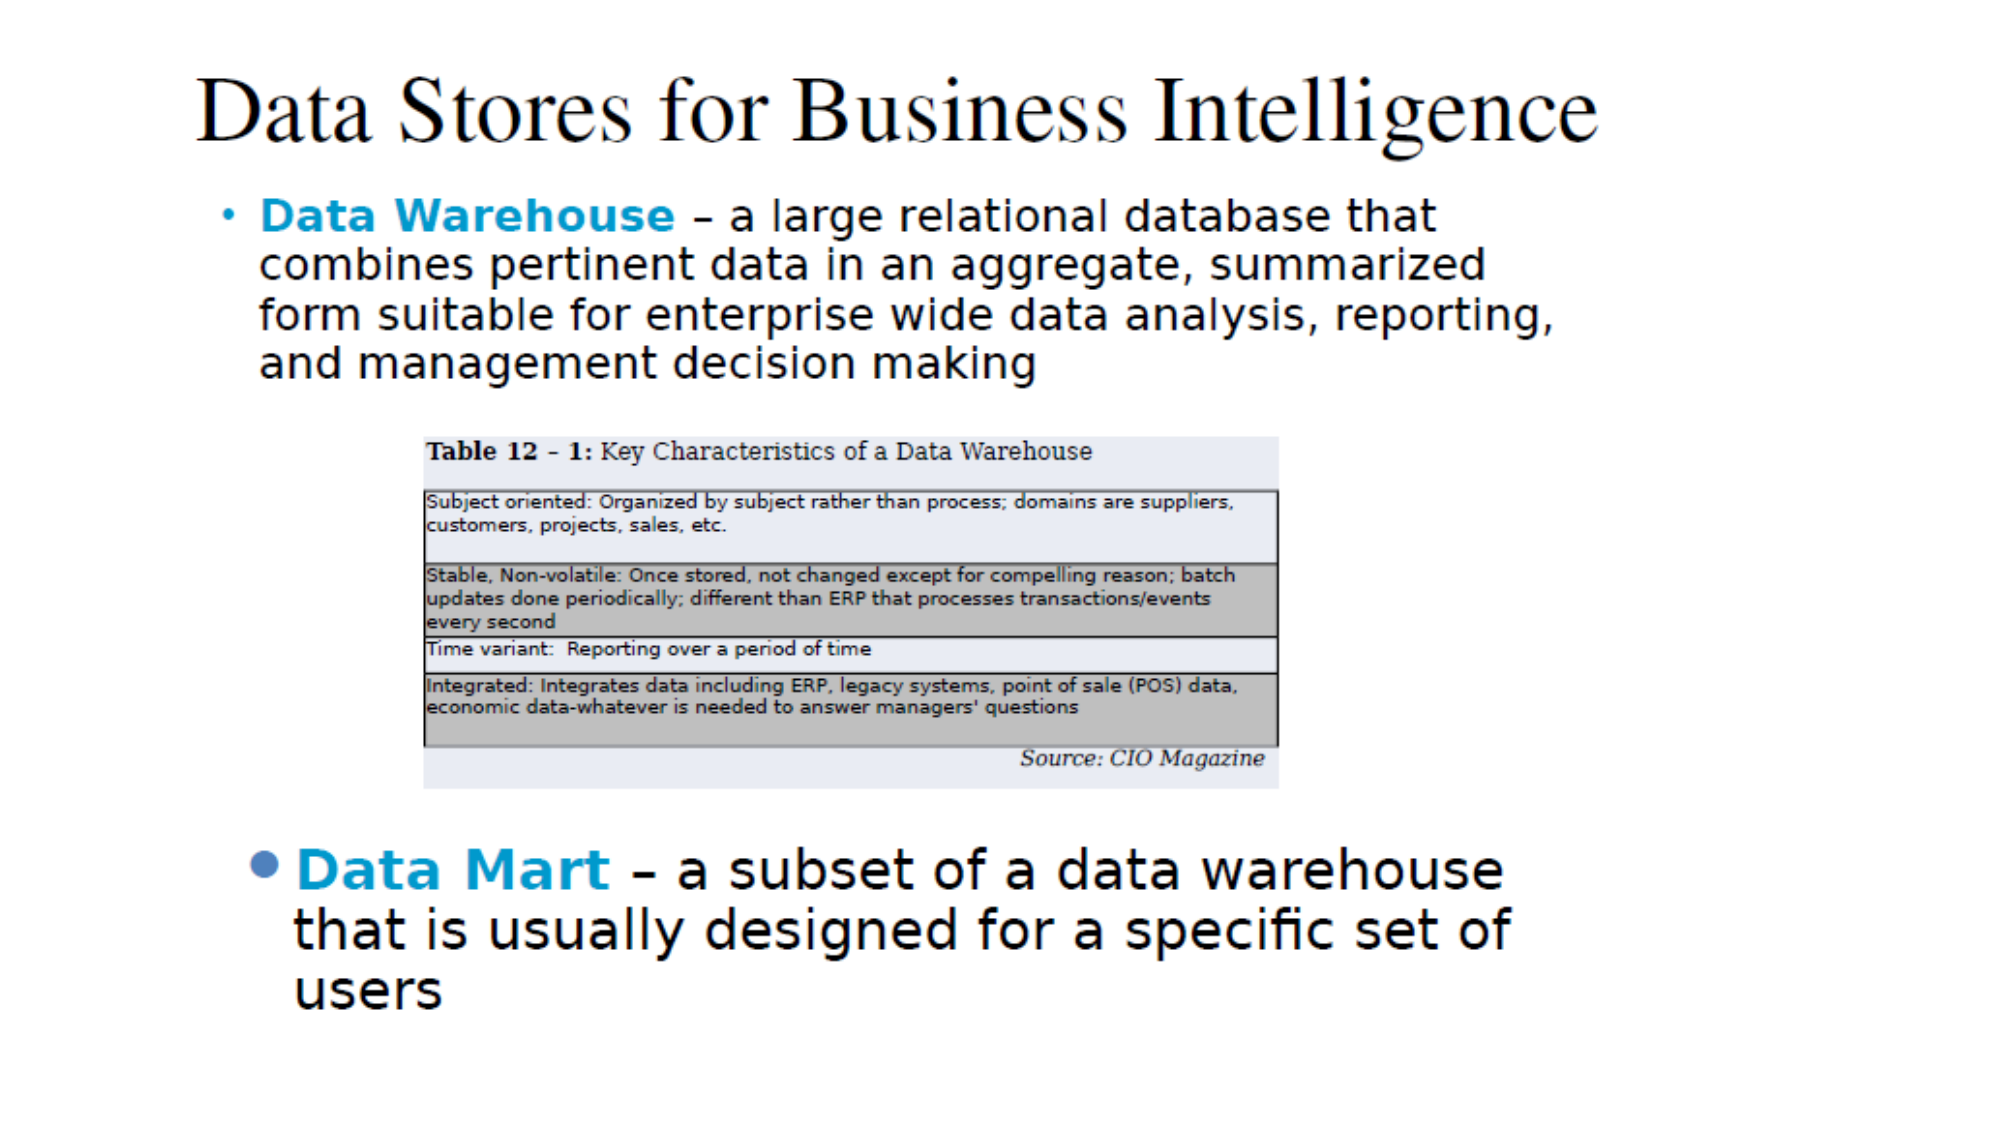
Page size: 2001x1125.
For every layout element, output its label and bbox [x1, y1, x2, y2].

picture [133, 50, 1674, 1066]
